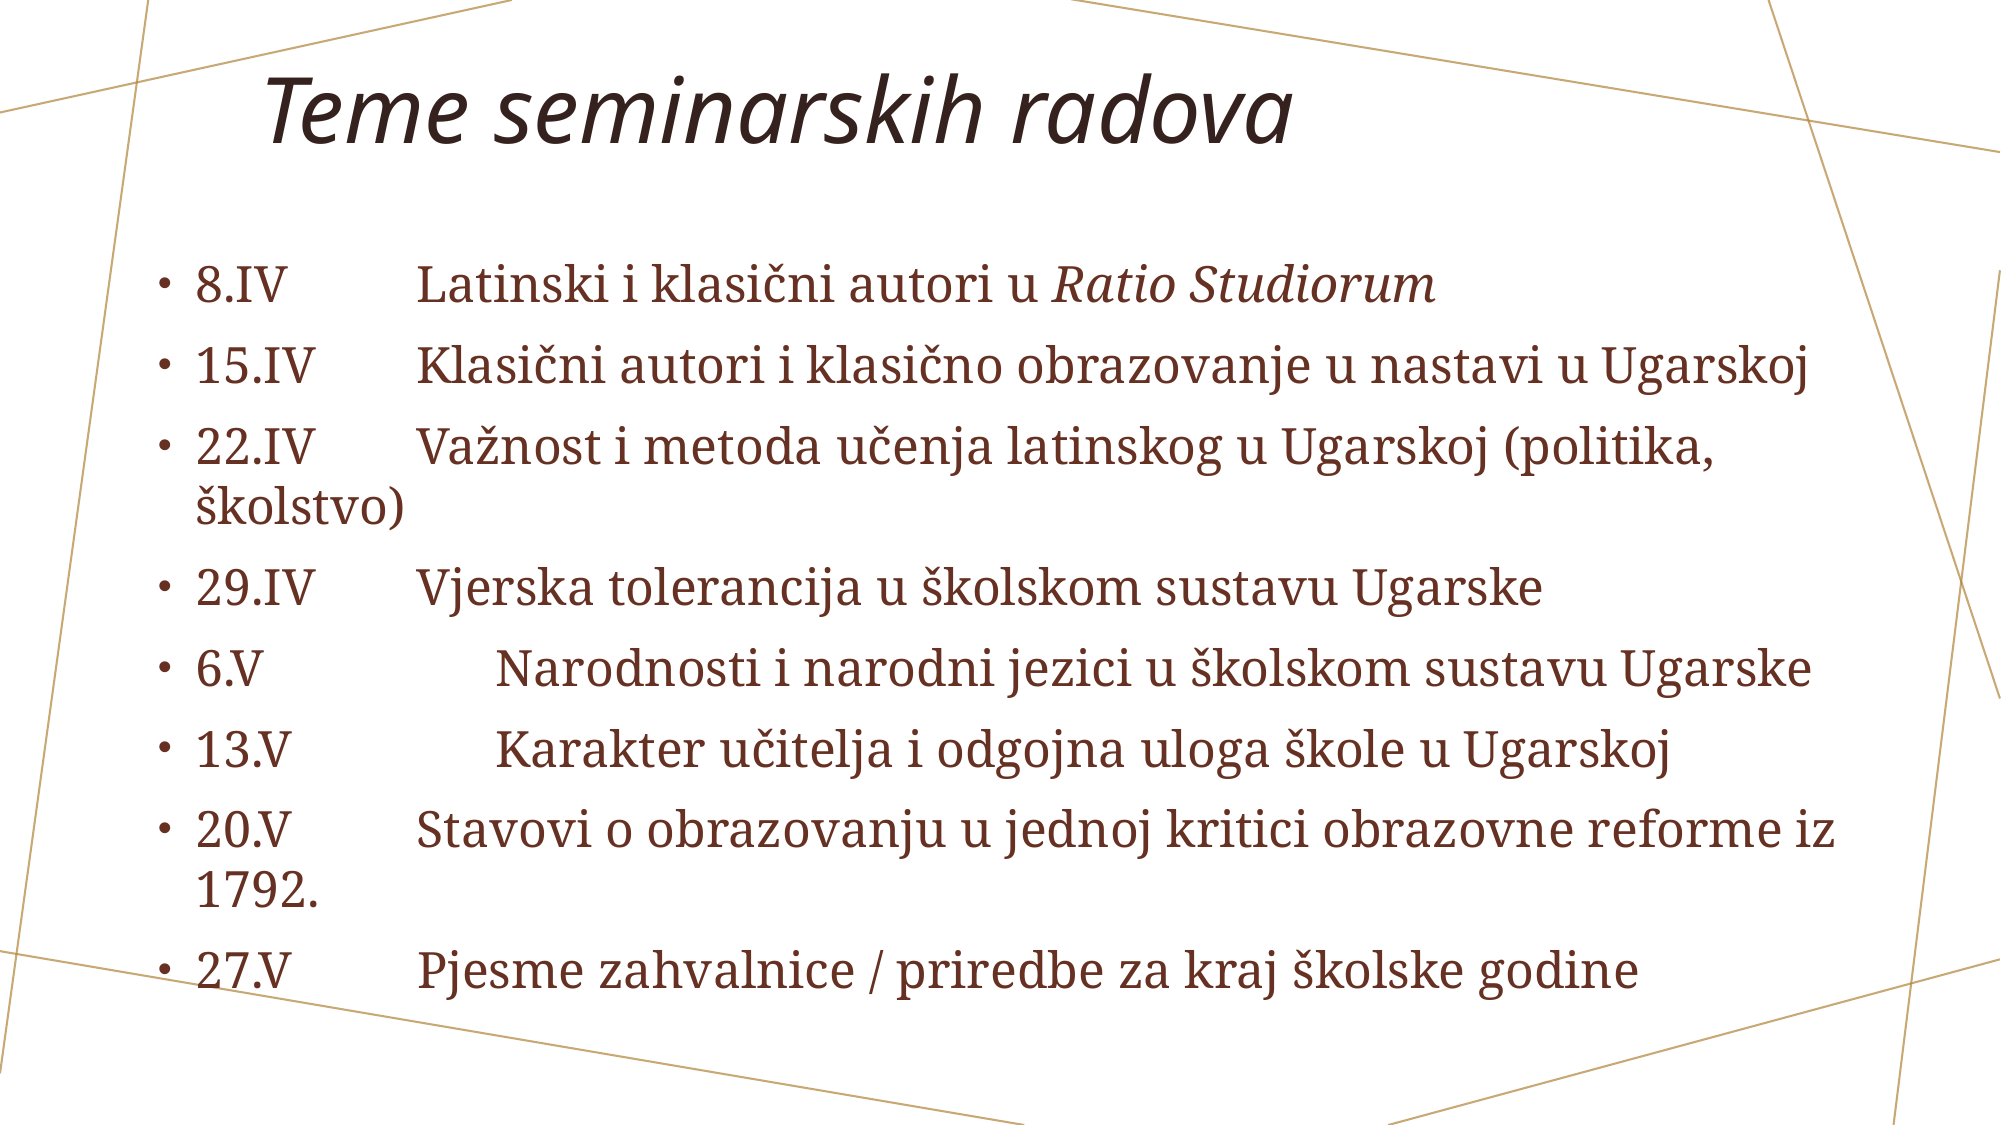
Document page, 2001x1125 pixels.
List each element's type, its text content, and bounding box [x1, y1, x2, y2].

title Teme seminarskih radova [244, 0, 1870, 227]
list 8.IV Latinski i klasični autori u Ratio Studiorum 15.IV Klasični autori i klasično obrazovanje u nastavi u Ugarskoj 22.IV Važnost i metoda učenja latinskog u Ugarskoj (politika, školstvo) 29.IV Vjerska tolerancija u školskom sustavu Ugarske 6.V Narodnosti i narodni jezici u školskom sustavu Ugarske 13.V Karakter učitelja i odgojna uloga škole u Ugarskoj 20.V Stavovi o obrazovanju u jednoj kritici obrazovne reforme iz 1792. 27.V Pjesme zahvalnice / priredbe za kraj školske godine [142, 245, 1870, 1125]
